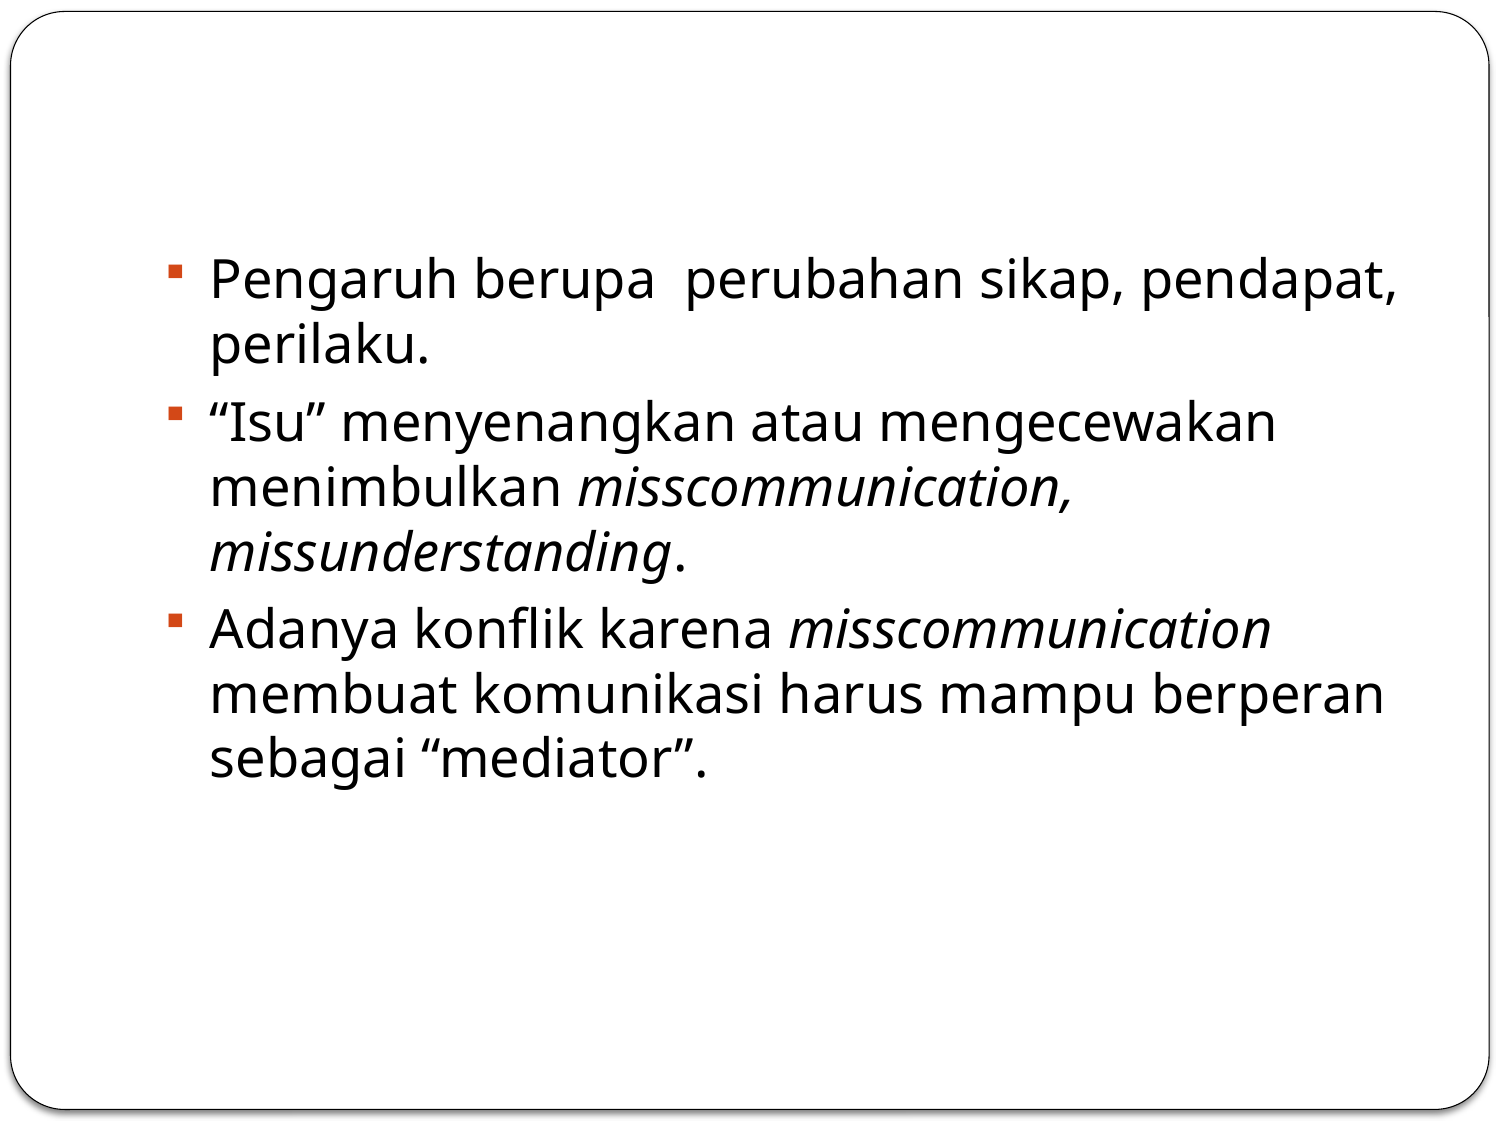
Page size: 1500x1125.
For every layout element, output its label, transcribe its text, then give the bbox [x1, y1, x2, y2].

list Pengaruh berupa perubahan sikap, pendapat, perilaku. “Isu” menyenangkan atau mengecewakan menimbulkan misscommunication, missunderstanding. Adanya konflik karena misscommunication membuat komunikasi harus mampu berperan sebagai “mediator”. [150, 237, 1425, 988]
